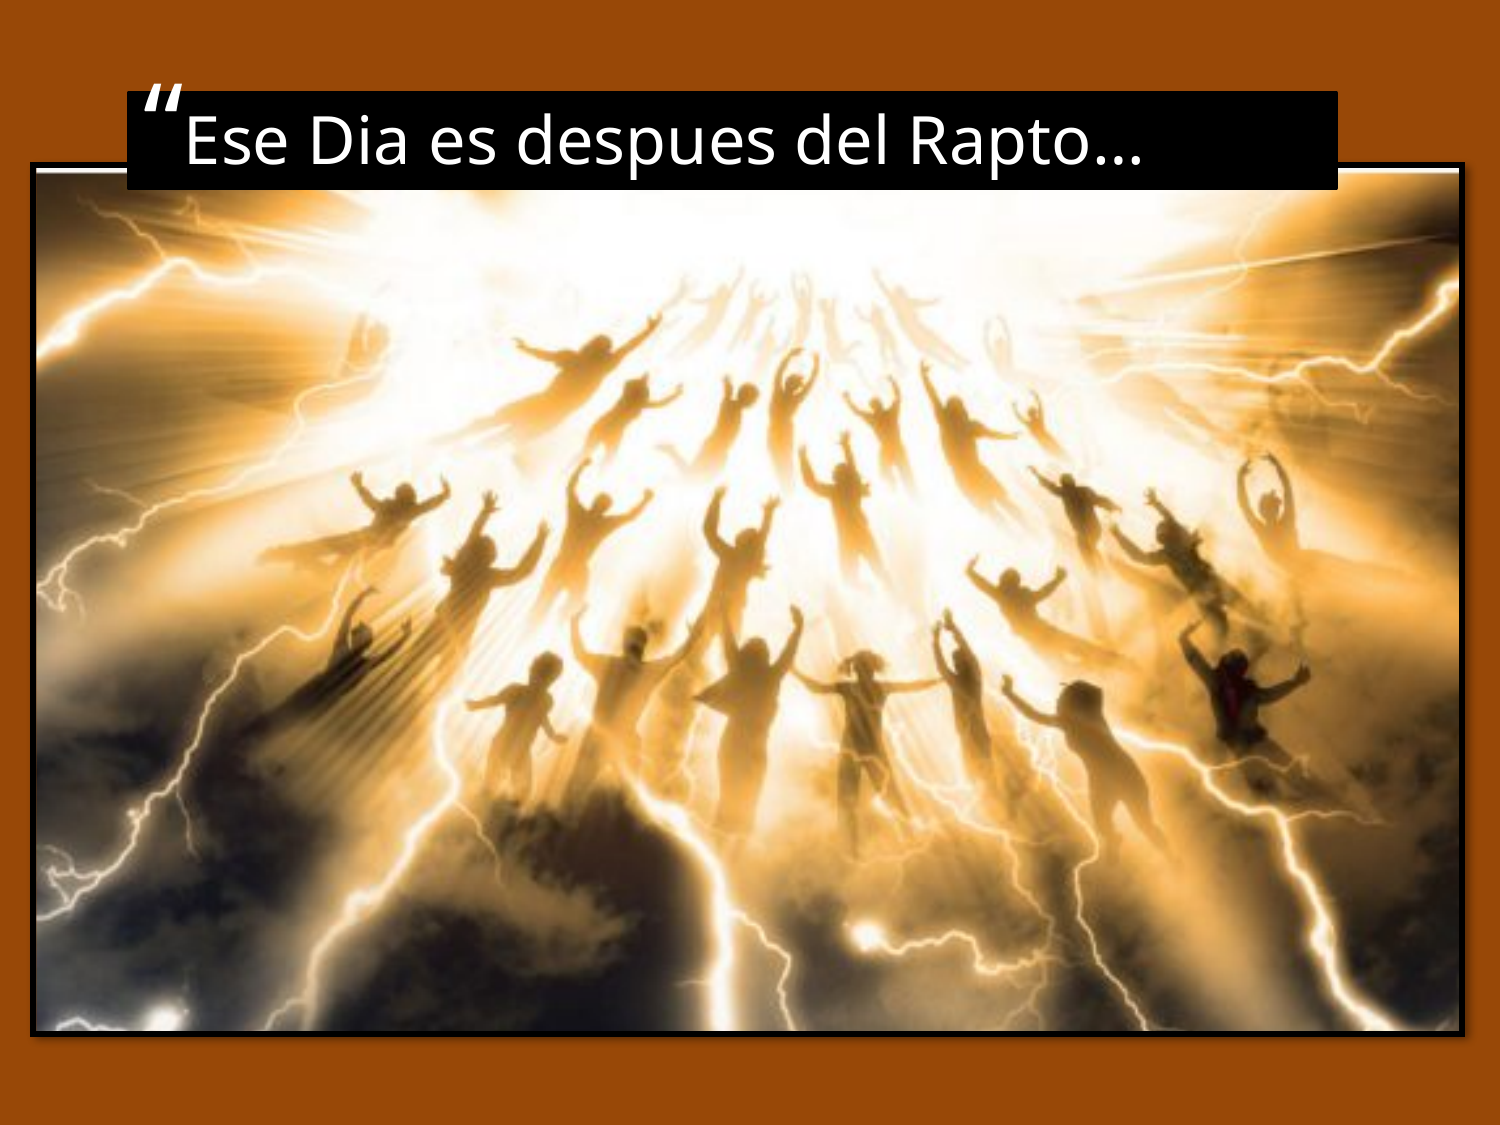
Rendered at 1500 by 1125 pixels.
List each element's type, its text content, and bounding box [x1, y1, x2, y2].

text_box “Ese Dia es despues del Rapto… [127, 91, 1338, 166]
picture [35, 168, 1460, 1032]
text_box [0, 0, 1500, 1125]
